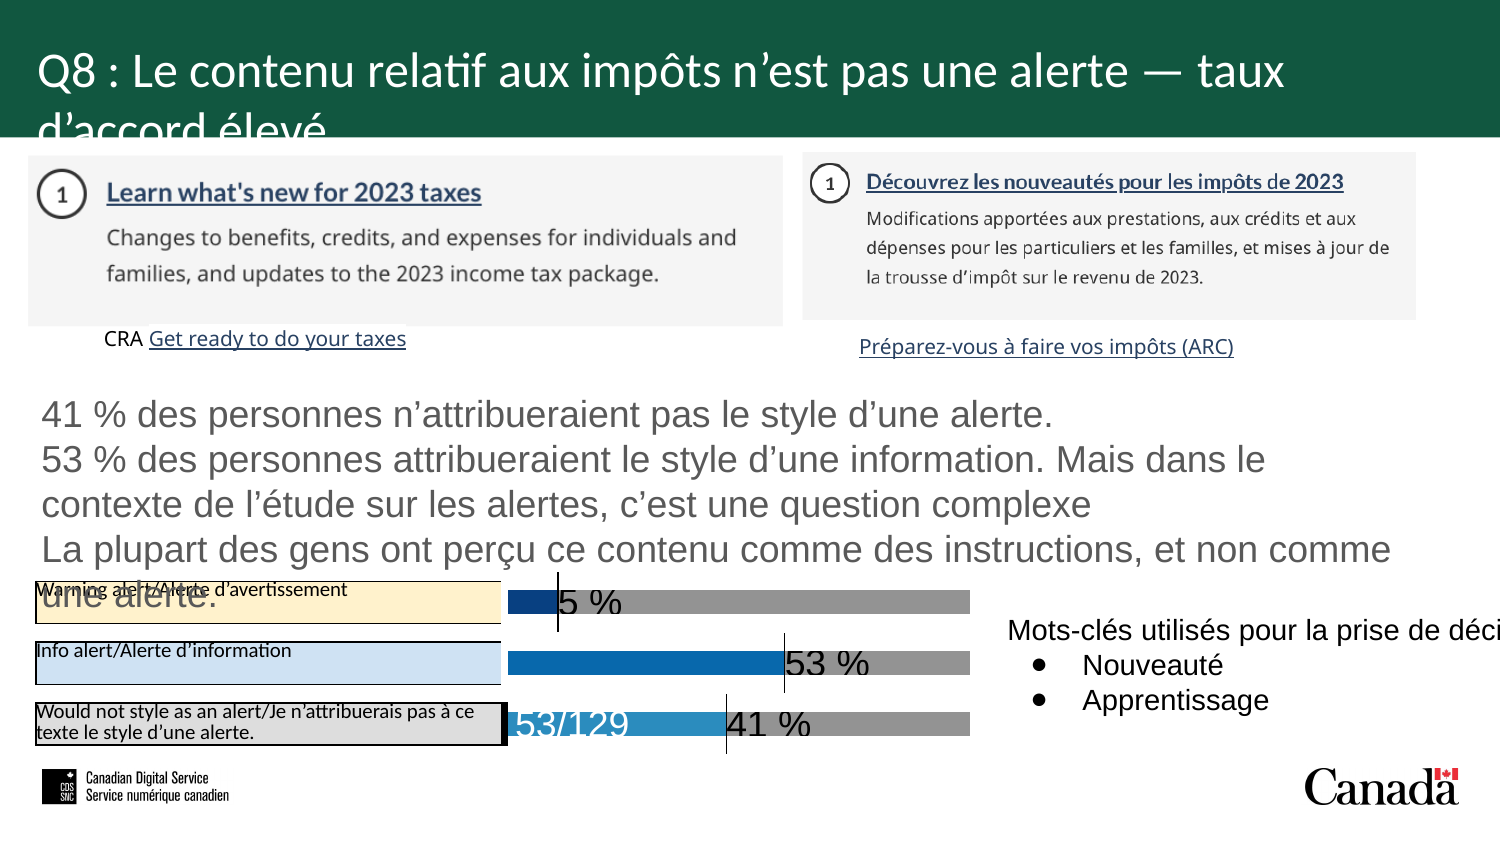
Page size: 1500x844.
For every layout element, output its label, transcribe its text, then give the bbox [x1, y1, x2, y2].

picture [26, 148, 1421, 336]
text_box CRA Get ready to do your taxes [89, 343, 582, 369]
text_box Mots-clés utilisés pour la prise de décision : Nouveauté Apprentissage [992, 596, 1500, 732]
table_header 53 % [785, 651, 970, 675]
picture [41, 768, 234, 805]
text_box 41 % des personnes n’attribueraient pas le style d’une alerte. 53 % des personnes attribueraient le style d’une information. Mais dans le contexte de l’étude sur les alertes, c’est une question complexe La plupart des gens ont perçu ce contenu comme des instructions, et non comme une alerte. [26, 374, 1420, 630]
picture [1301, 768, 1459, 805]
text_box Préparez-vous à faire vos impôts (ARC) [844, 332, 1337, 377]
table_header [508, 651, 784, 675]
table_header 41 % [727, 712, 970, 736]
table_header Would not style as an alert/Je n’attribuerais pas à ce texte le style d’une alerte. [37, 704, 501, 744]
title Q8 : Le contenu relatif aux impôts n’est pas une alerte — taux d’accord élevé [37, 37, 1463, 128]
table_header Info alert/Alerte d’information [37, 643, 501, 684]
table_header 53/129 [508, 712, 726, 736]
